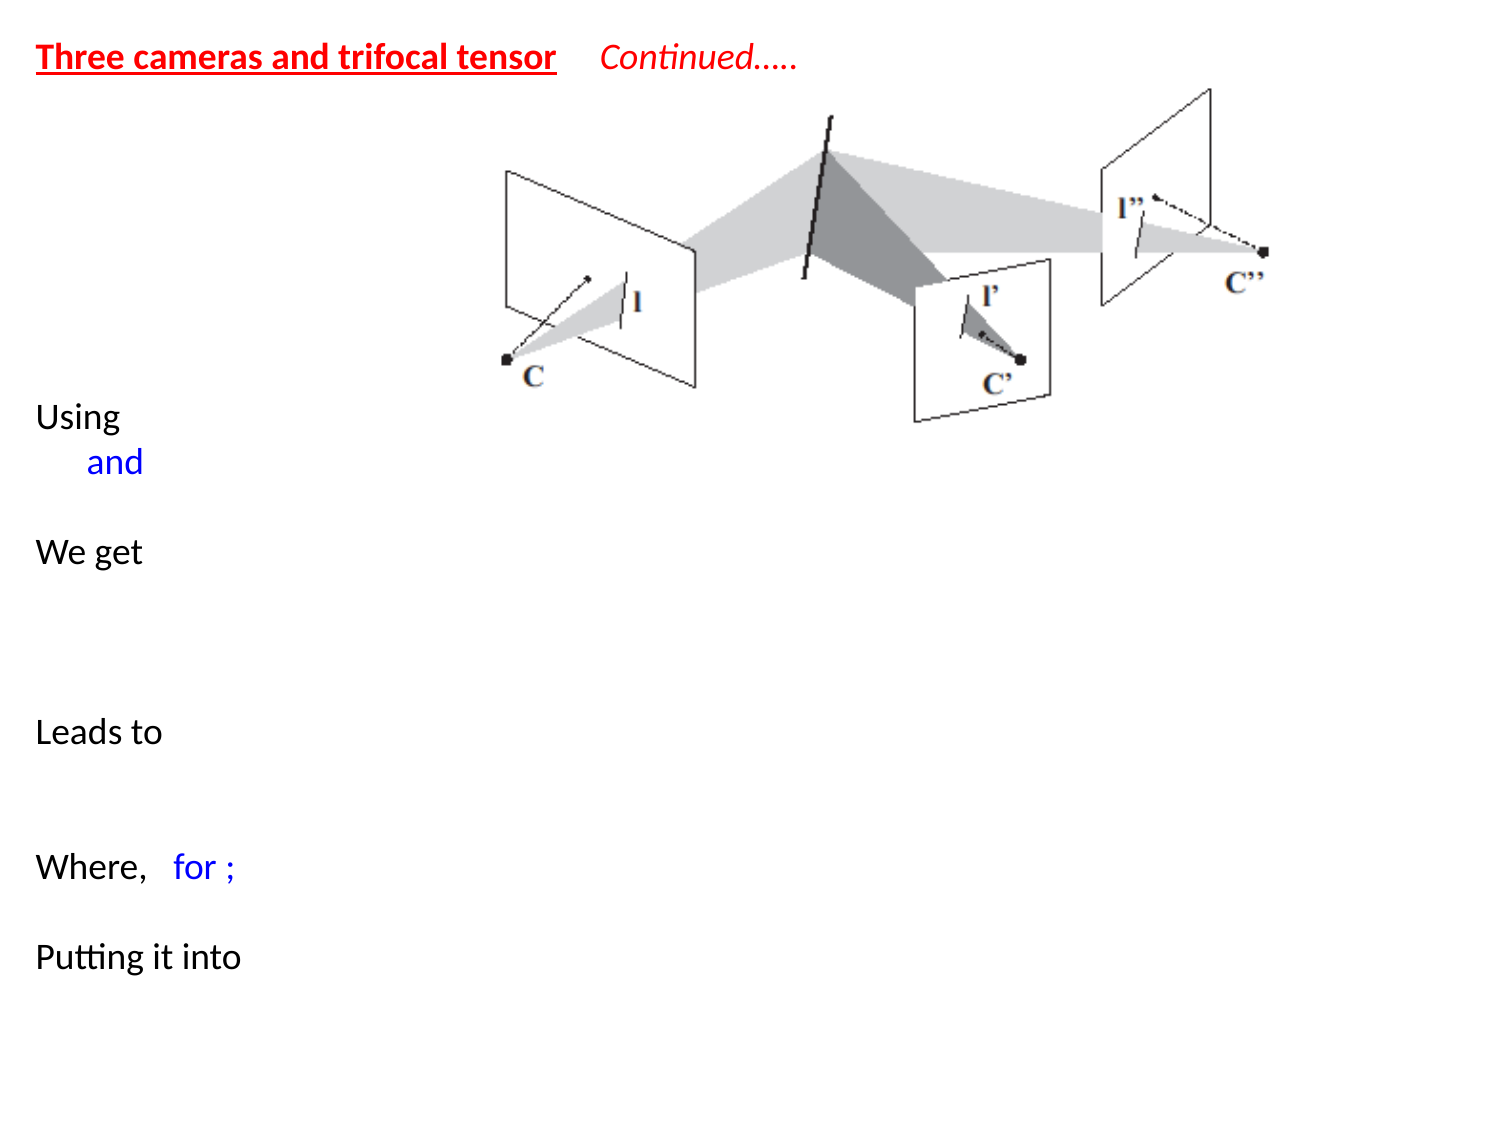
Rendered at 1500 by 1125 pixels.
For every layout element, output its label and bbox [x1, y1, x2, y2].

text_box [499, 87, 1271, 426]
